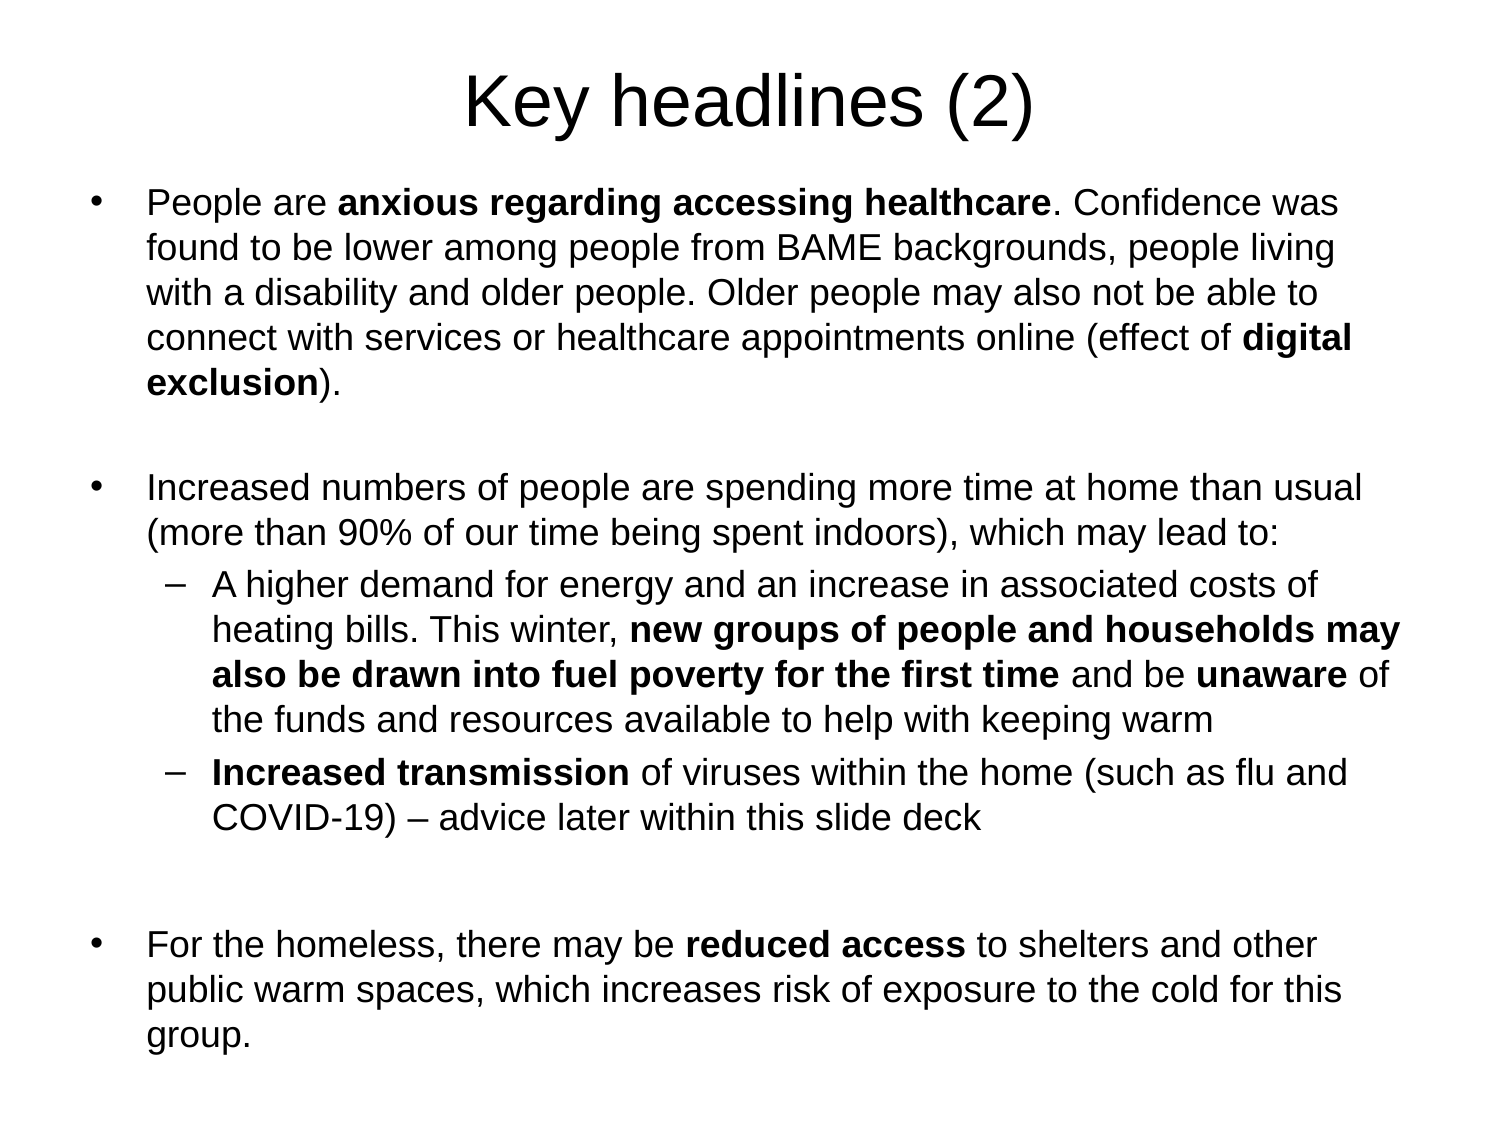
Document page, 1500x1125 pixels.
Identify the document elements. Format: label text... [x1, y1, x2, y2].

list People are anxious regarding accessing healthcare. Confidence was found to be lower among people from BAME backgrounds, people living with a disability and older people. Older people may also not be able to connect with services or healthcare appointments online (effect of digital exclusion). Increased numbers of people are spending more time at home than usual (more than 90% of our time being spent indoors), which may lead to: A higher demand for energy and an increase in associated costs of heating bills. This winter, new groups of people and households may also be drawn into fuel poverty for the first time and be unaware of the funds and resources available to help with keeping warm Increased transmission of viruses within the home (such as flu and COVID-19) – advice later within this slide deck For the homeless, there may be reduced access to shelters and other public warm spaces, which increases risk of exposure to the cold for this group. [75, 170, 1425, 1080]
title Key headlines (2) [75, 45, 1425, 149]
